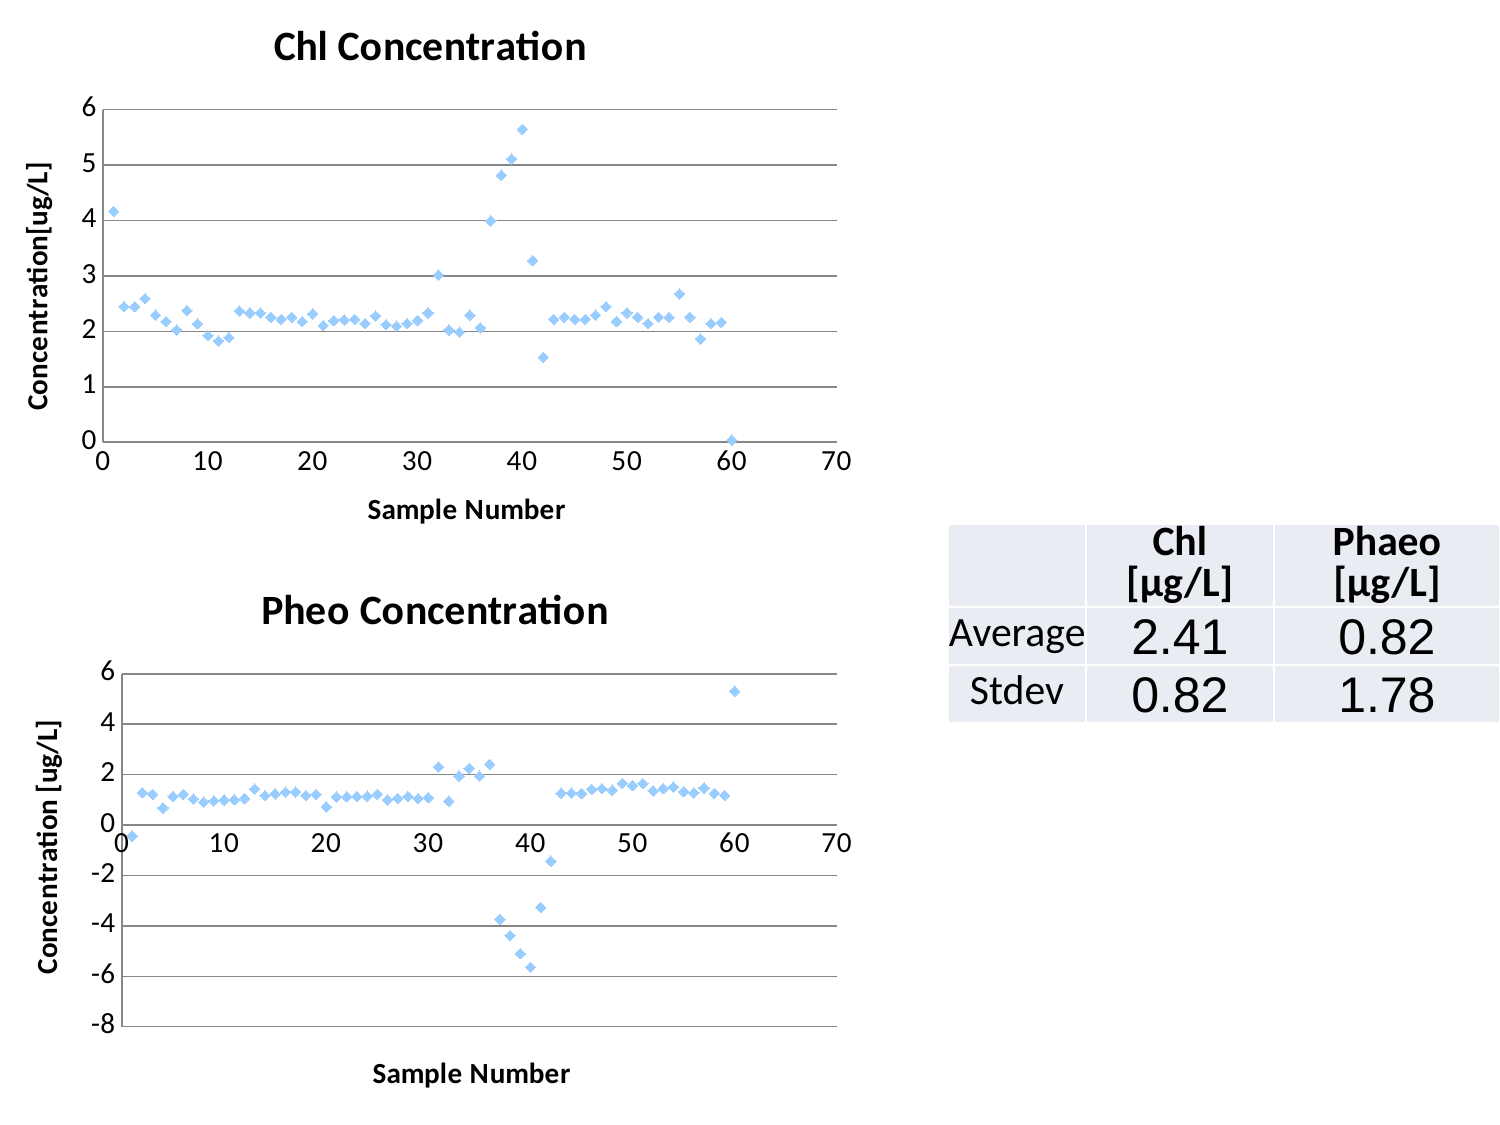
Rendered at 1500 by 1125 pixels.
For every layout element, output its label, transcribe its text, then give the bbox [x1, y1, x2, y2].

table_cell 2.41 [1087, 608, 1273, 664]
table_cell Average [949, 608, 1085, 664]
table_cell 0.82 [1087, 666, 1273, 722]
table_header Chl [μg/L] [1087, 525, 1273, 606]
table_cell 1.78 [1275, 666, 1499, 722]
table_header [949, 525, 1085, 606]
table_cell Stdev [949, 666, 1085, 722]
table_cell 0.82 [1275, 608, 1499, 664]
chart [0, 0, 871, 1125]
table_header Phaeo [μg/L] [1275, 525, 1499, 606]
